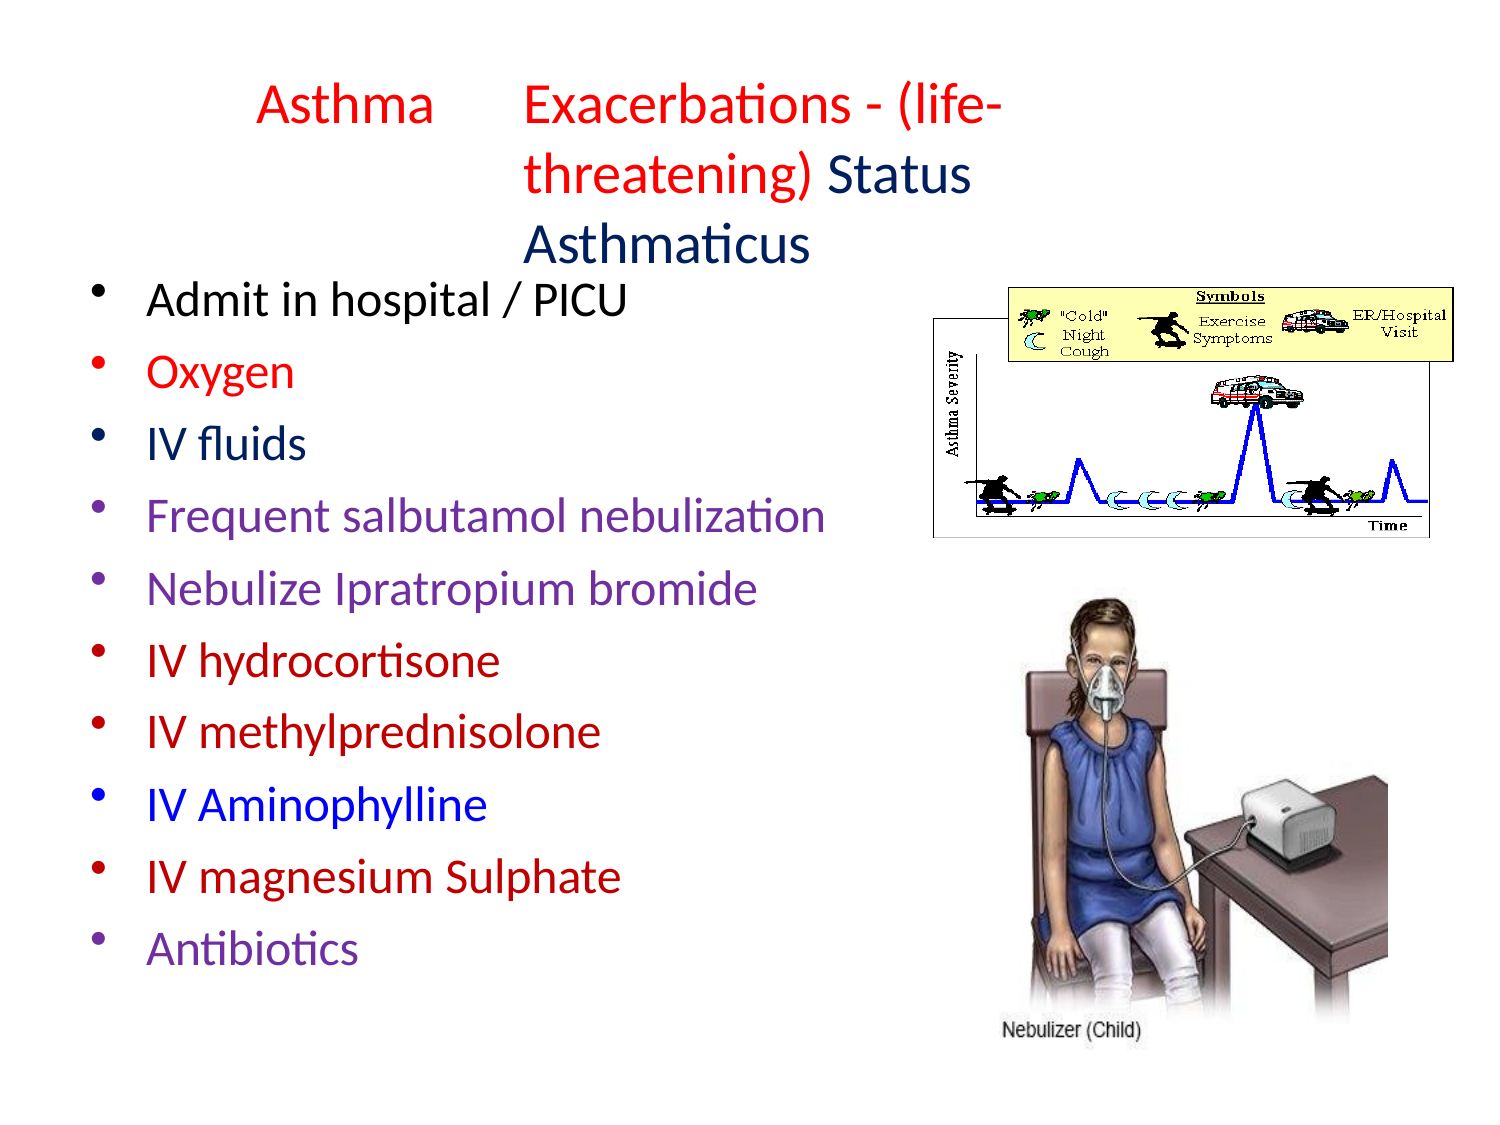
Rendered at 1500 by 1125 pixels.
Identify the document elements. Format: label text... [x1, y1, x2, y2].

picture [999, 587, 1388, 1051]
title Asthma Exacerbations - (life-threatening) Status Asthmaticus [254, 63, 1246, 276]
picture [933, 287, 1454, 538]
text_box Admit in hospital / PICU Oxygen IV fluids Frequent salbutamol nebulization Nebulize Ipratropium bromide IV hydrocortisone IV methylprednisolone IV Aminophylline IV magnesium Sulphate Antibiotics [87, 252, 834, 976]
